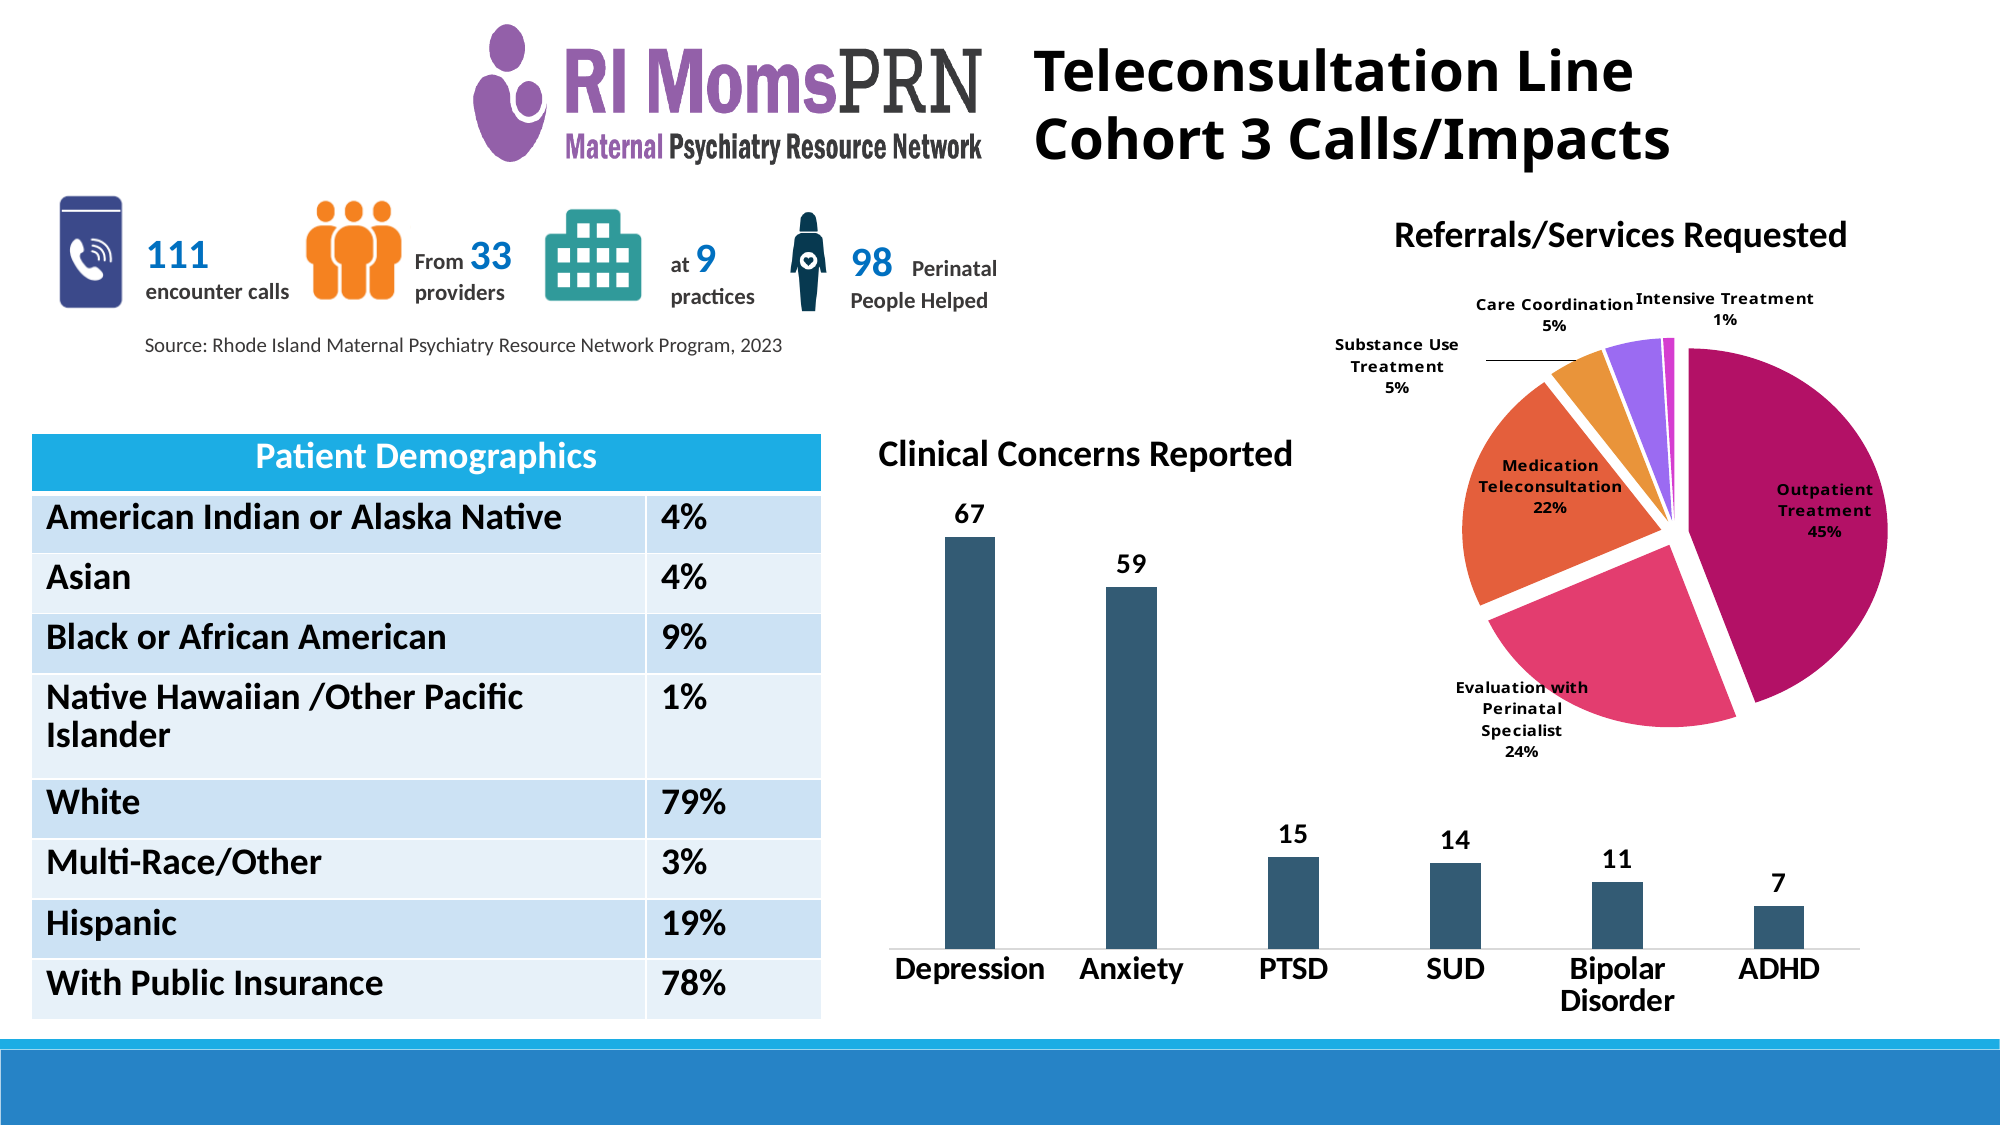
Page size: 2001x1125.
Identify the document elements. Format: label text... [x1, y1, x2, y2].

table_cell 79% [647, 780, 821, 838]
table_cell 19% [647, 900, 821, 958]
table_cell Hispanic [32, 900, 645, 958]
text_box Source: Rhode Island Maternal Psychiatry Resource Network Program, 2023 [129, 323, 830, 364]
picture [294, 178, 411, 332]
table_cell 78% [647, 960, 821, 1019]
table_cell White [32, 780, 645, 838]
table_cell 9% [647, 614, 821, 673]
text_box Teleconsultation Line Cohort 3 Calls/Impacts [1022, 59, 1852, 147]
table_cell 4% [647, 554, 821, 613]
picture [537, 178, 643, 332]
chart [835, 278, 2000, 1020]
picture [472, 24, 982, 166]
table_cell Black or African American [32, 614, 645, 673]
text_box From 33 providers [419, 220, 534, 313]
text_box at 9 practices [655, 223, 784, 317]
table_cell Multi-Race/Other [32, 840, 645, 898]
table_cell With Public Insurance [32, 960, 645, 1019]
table_cell 3% [647, 840, 821, 898]
table_header Patient Demographics [32, 434, 821, 491]
table_cell Native Hawaiian /Other Pacific Islander [32, 675, 645, 778]
table_cell Asian [32, 554, 645, 613]
picture [787, 205, 833, 322]
text_box 98 Perinatal People Helped [842, 227, 1055, 321]
text_box Referrals/Services Requested [1379, 202, 1887, 263]
picture [43, 185, 132, 339]
text_box 111 encounter calls [142, 219, 292, 312]
table_cell 1% [647, 675, 821, 778]
table_cell 4% [647, 496, 821, 553]
table_cell American Indian or Alaska Native [32, 496, 645, 553]
